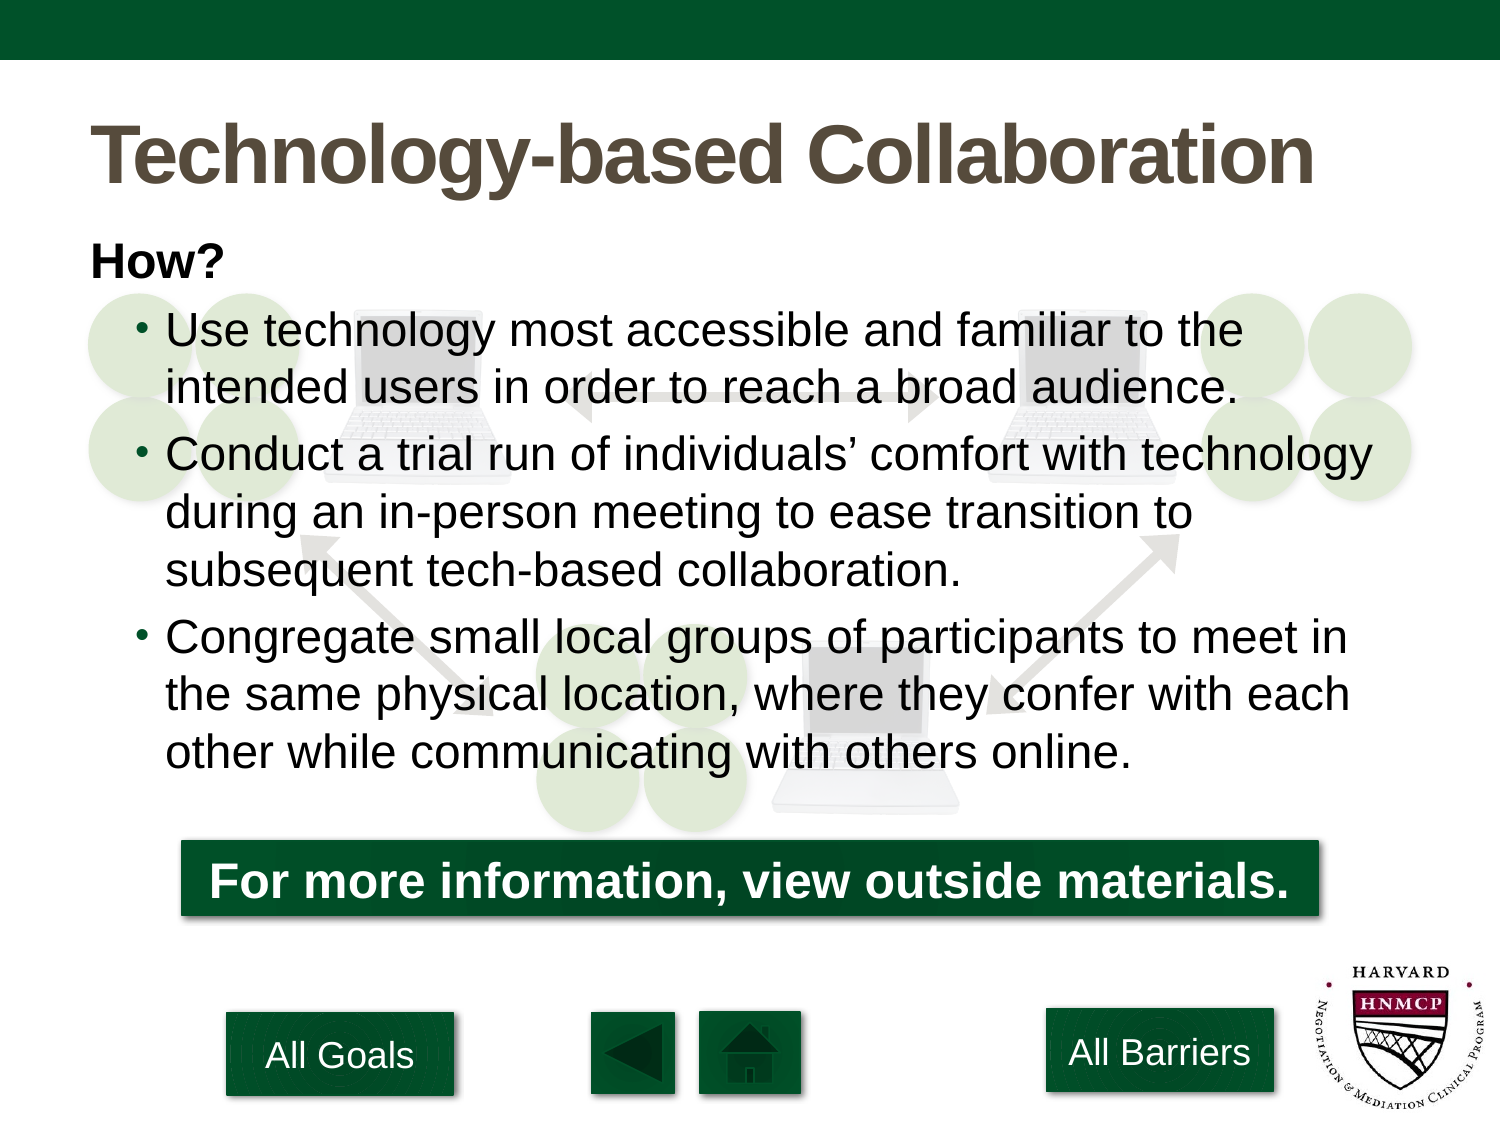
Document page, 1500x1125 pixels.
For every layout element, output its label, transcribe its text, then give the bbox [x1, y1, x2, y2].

list How? Use technology most accessible and familiar to the intended users in order to reach a broad audience. Conduct a trial run of individuals’ comfort with technology during an in-person meeting to ease transition to subsequent tech-based collaboration. Congregate small local groups of participants to meet in the same physical location, where they confer with each other while communicating with others online. [75, 220, 1425, 943]
text_box For more information, view outside materials. [181, 840, 1319, 916]
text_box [803, 1008, 1274, 1096]
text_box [88, 293, 1411, 832]
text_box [226, 1008, 594, 1096]
picture [1310, 960, 1500, 1125]
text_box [591, 1011, 801, 1094]
title Technology-based Collaboration [75, 69, 1425, 220]
